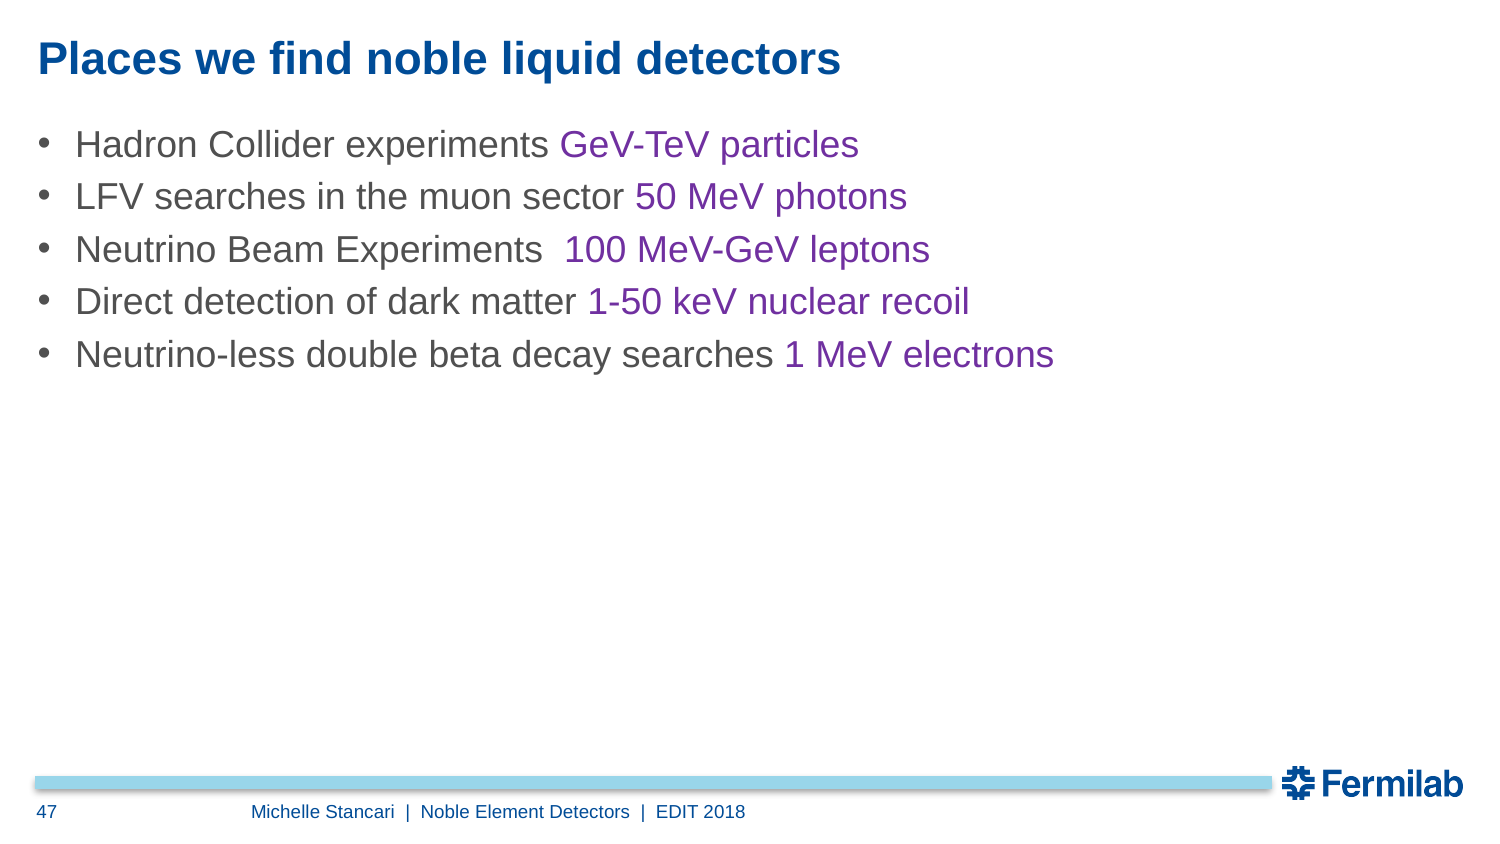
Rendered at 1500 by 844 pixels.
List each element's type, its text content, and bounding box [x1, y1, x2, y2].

slide_number 47 [36, 800, 105, 830]
title Places we find noble liquid detectors [37, 30, 1463, 84]
list Hadron Collider experiments GeV-TeV particles LFV searches in the muon sector 50 MeV photons Neutrino Beam Experiments 100 MeV-GeV leptons Direct detection of dark matter 1-50 keV nuclear recoil Neutrino-less double beta decay searches 1 MeV electrons [37, 119, 1461, 742]
picture [1282, 766, 1463, 800]
footer Michelle Stancari | Noble Element Detectors | EDIT 2018 [251, 800, 1279, 831]
